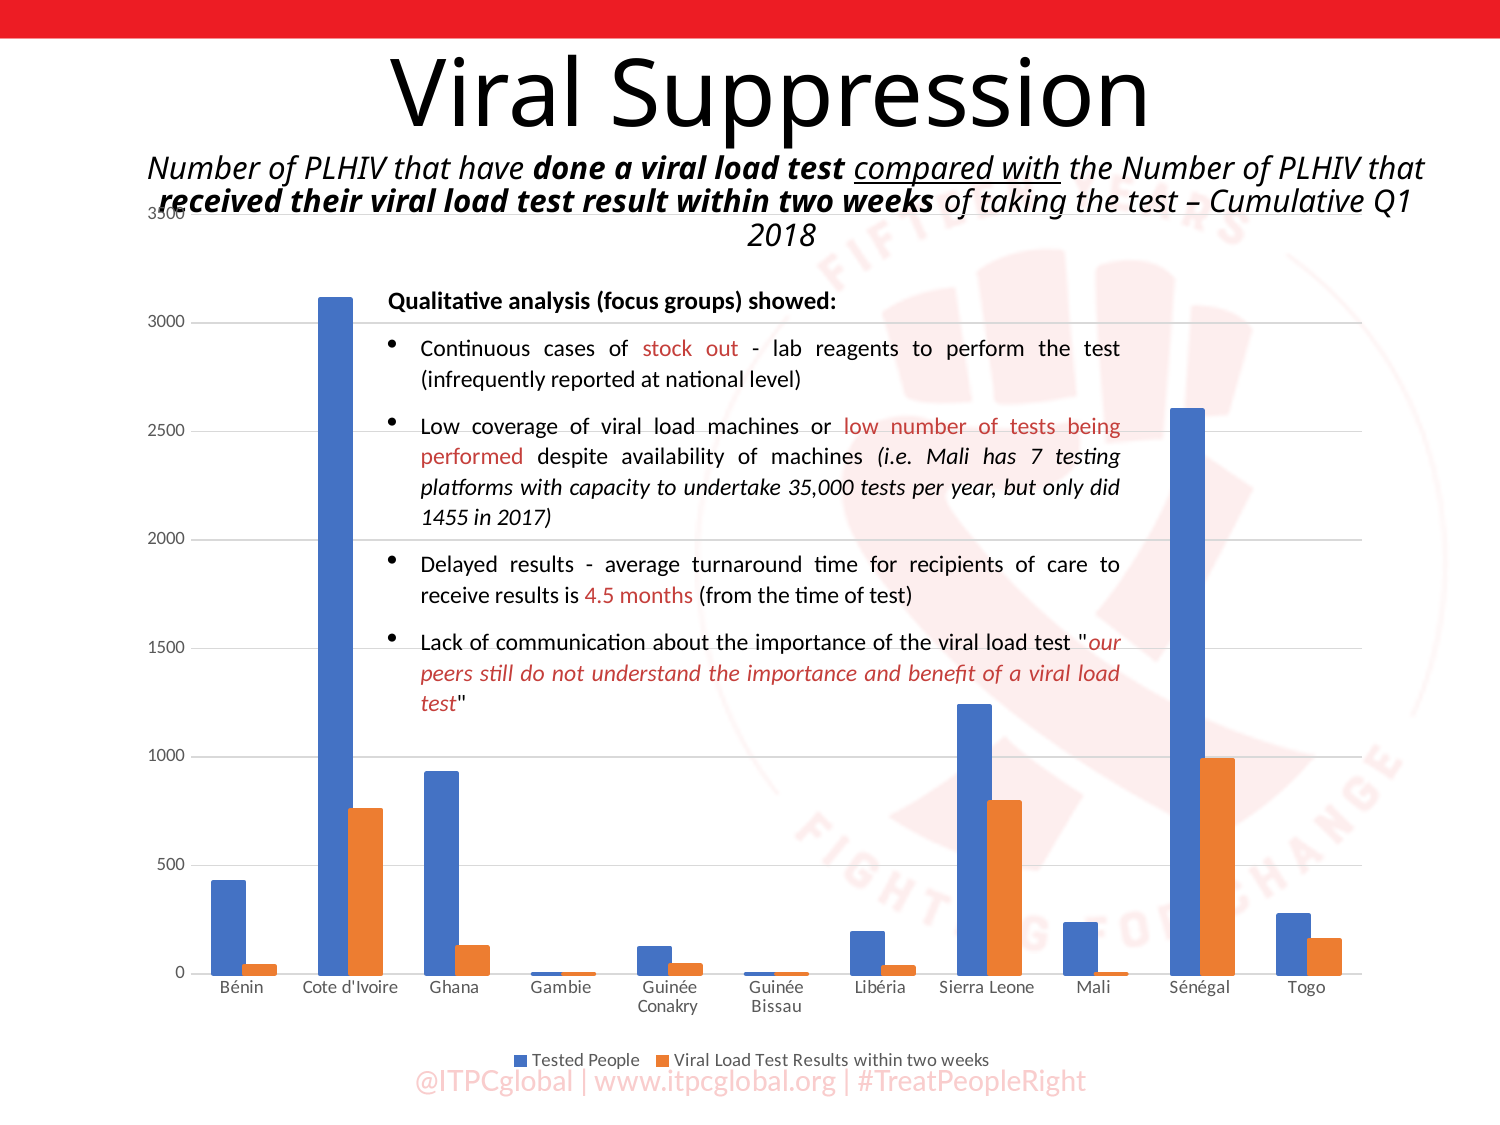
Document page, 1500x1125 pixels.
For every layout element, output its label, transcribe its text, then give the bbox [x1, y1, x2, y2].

title Number of PLHIV that have done a viral load test compared with the Number of PLHIV that received their viral load test result within two weeks of taking the test – Cumulative Q1 2018 [122, 134, 1450, 275]
chart [121, 187, 1388, 1077]
text_box Viral Suppression [124, 53, 1419, 140]
picture [0, 0, 1500, 1125]
